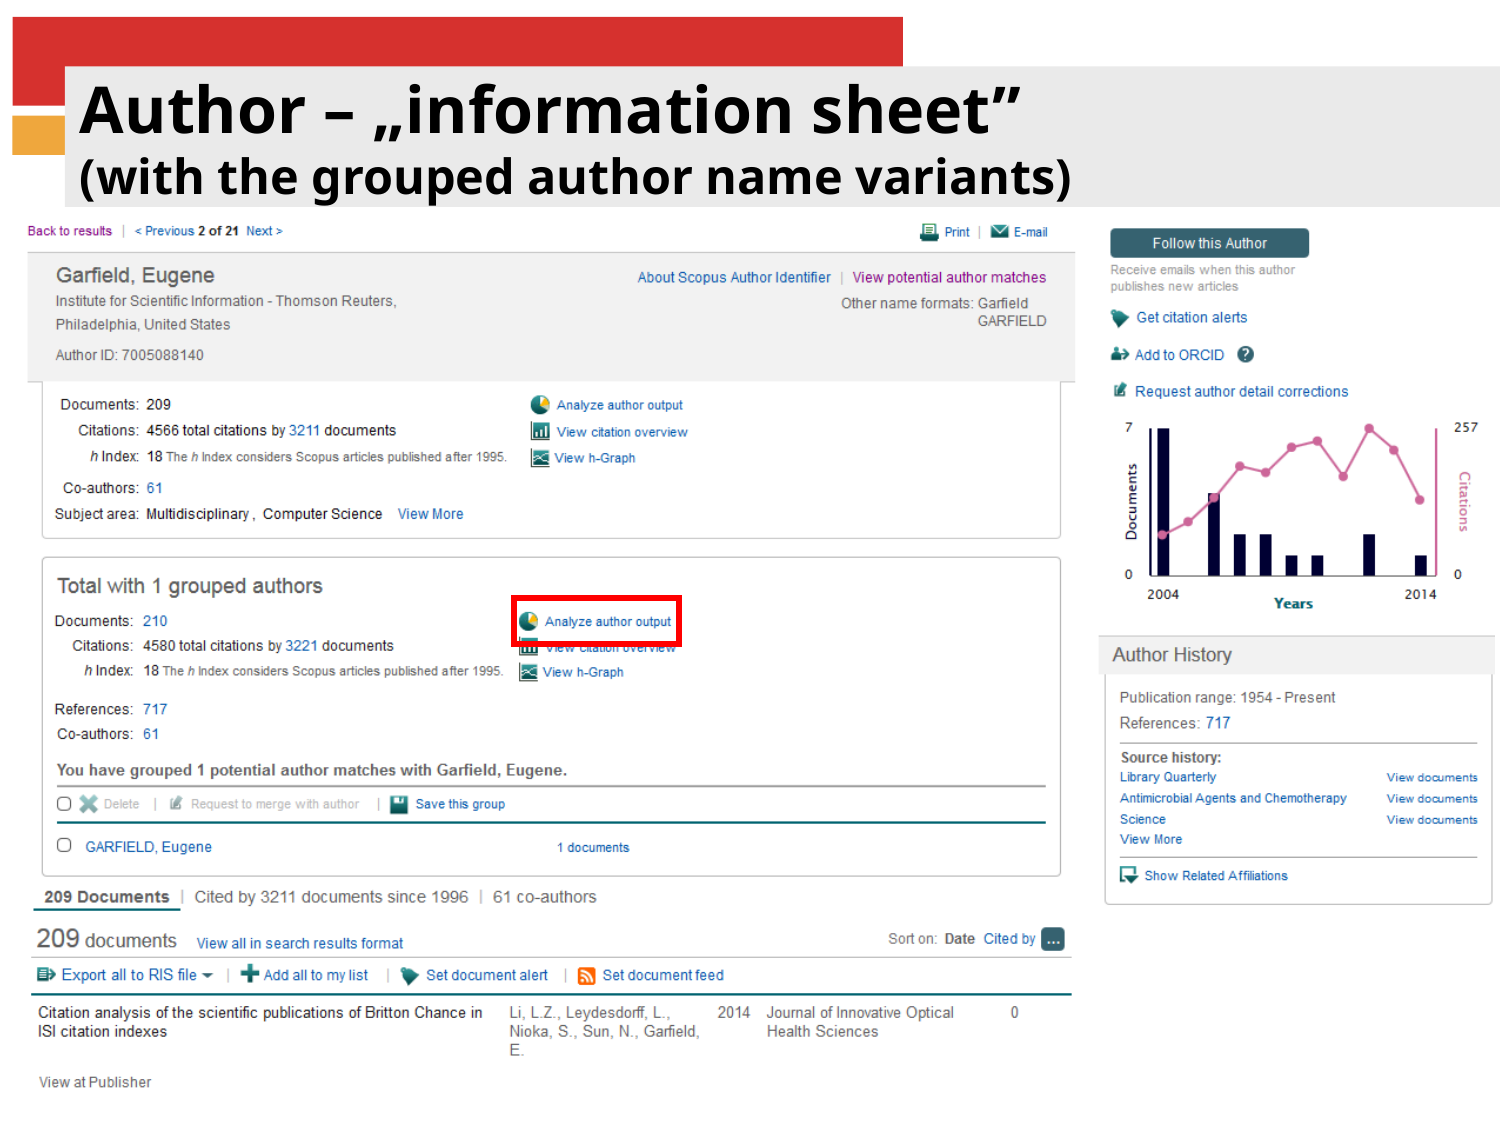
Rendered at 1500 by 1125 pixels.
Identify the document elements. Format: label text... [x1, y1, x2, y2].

picture [23, 219, 1495, 1098]
title Author – „information sheet” (with the grouped author name variants) [64, 66, 1500, 208]
